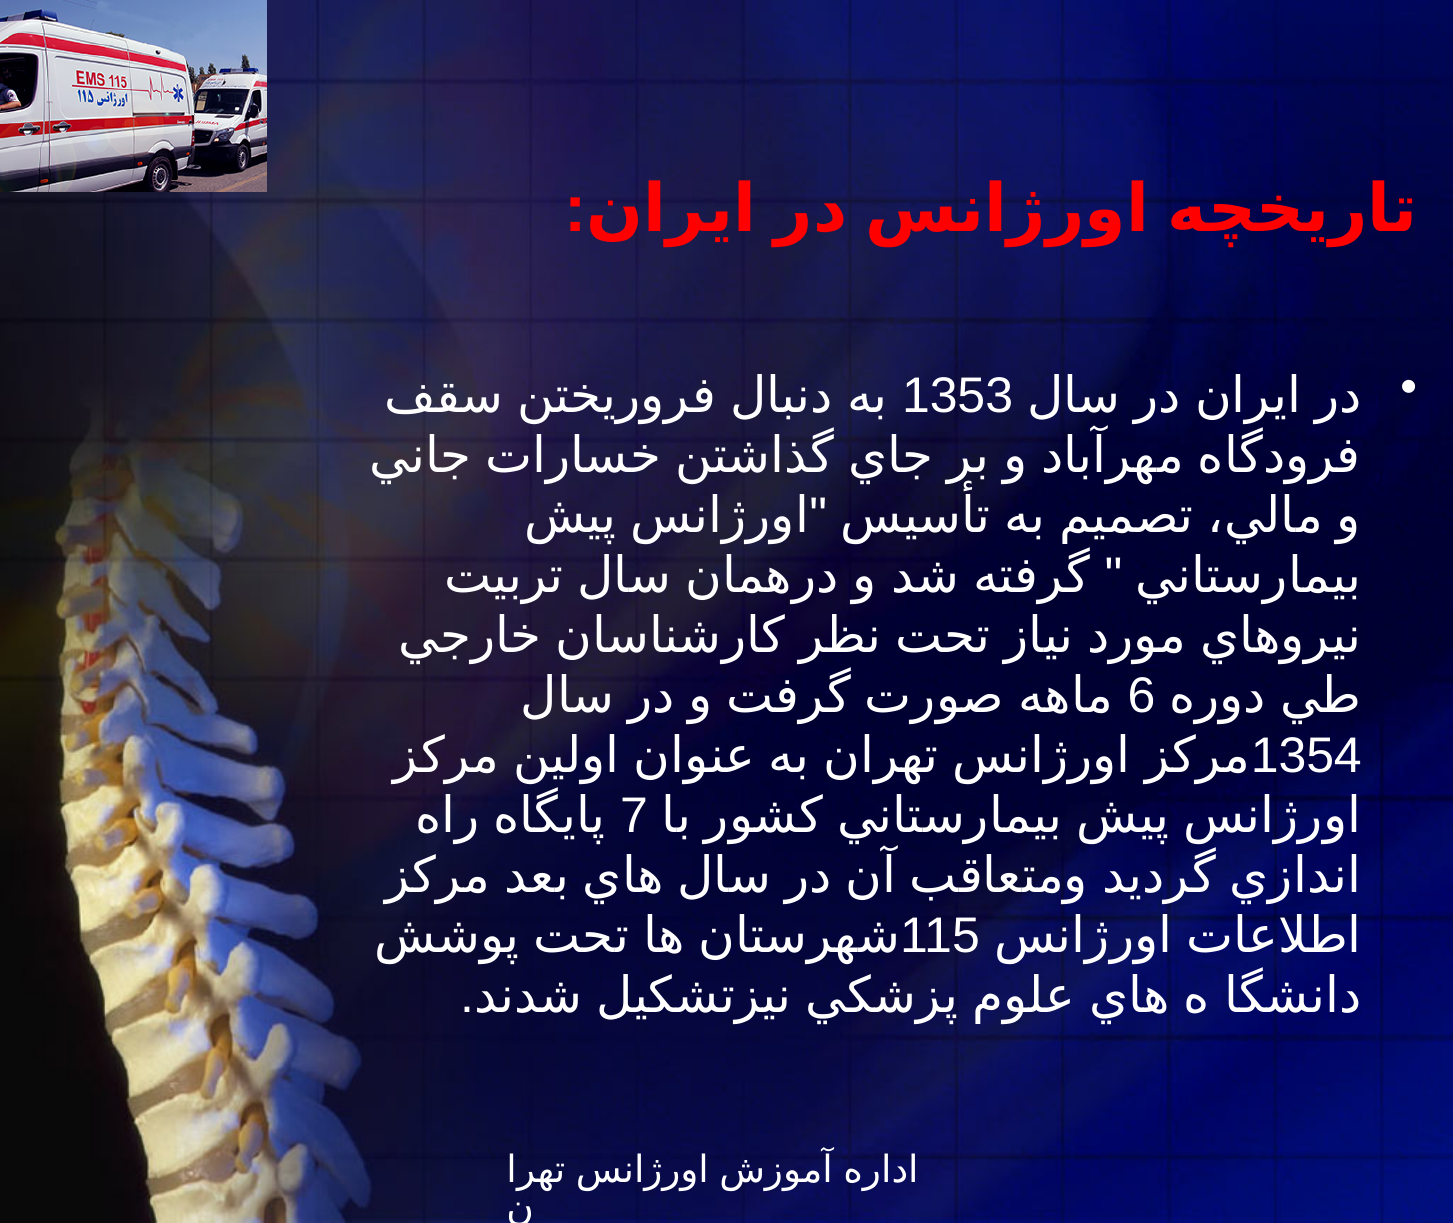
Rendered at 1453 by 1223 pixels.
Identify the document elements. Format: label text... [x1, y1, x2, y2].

picture [0, 0, 1453, 1223]
footer اداره آموزش اورژانس تهران [501, 1137, 962, 1223]
title تاریخچه اورژانس در ایران: [341, 48, 1434, 253]
list در ايران در سال 1353 به دنبال فروريختن سقف فرودگاه مهرآباد و بر جاي گذاشتن خسارات جاني و مالي، تصميم به تأسيس "اورژانس پيش بيمارستاني " گرفته شد و درهمان سال تربيت نيروهاي مورد نياز تحت نظر كارشناسان خارجي طي دوره 6 ماهه صورت گرفت و در سال 1354مركز اورژانس تهران به عنوان اولين مركز اورژانس پيش بيمارستاني كشور با 7 پايگاه راه اندازي گرديد ومتعاقب آن در سال هاي بعد مركز اطلاعات اورژانس 115شهرستان ها تحت پوشش دانشگا ه هاي علوم پزشكي نيزتشكيل شدند. [349, 285, 1434, 1110]
